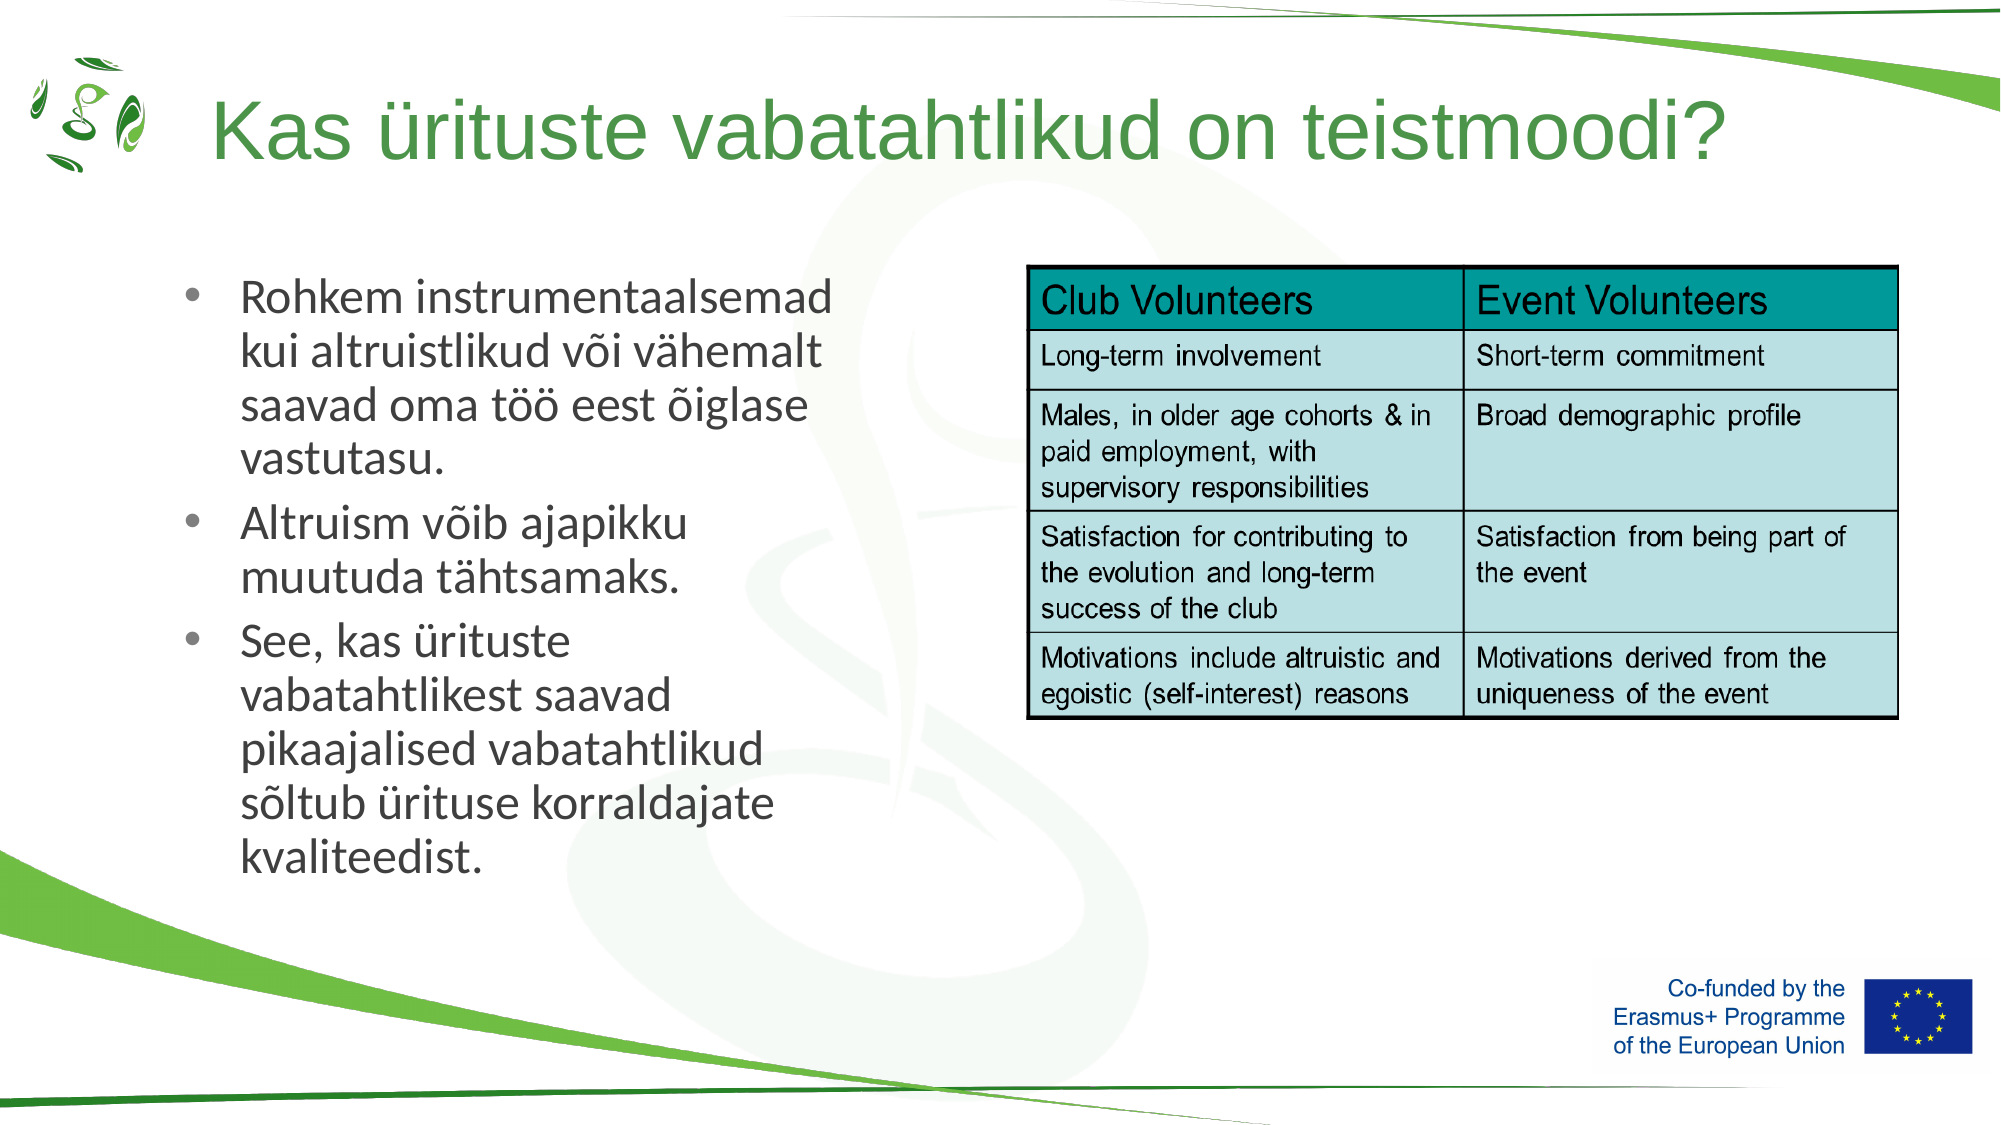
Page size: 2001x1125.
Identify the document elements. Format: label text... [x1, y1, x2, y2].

title Kas ürituste vabatahtlikud on teistmoodi? [195, 49, 1920, 217]
picture [0, 48, 177, 182]
picture [0, 845, 1991, 1125]
picture [780, 0, 2001, 115]
list Rohkem instrumentaalsemad kui altruistlikud või vähemalt saavad oma töö eest õiglase vastutasu. Altruism võib ajapikku muutuda tähtsamaks. See, kas ürituste vabatahtlikest saavad pikaajalised vabatahtlikud sõltub ürituse korraldajate kvaliteedist. [0, 262, 882, 988]
picture [1017, 262, 1900, 729]
